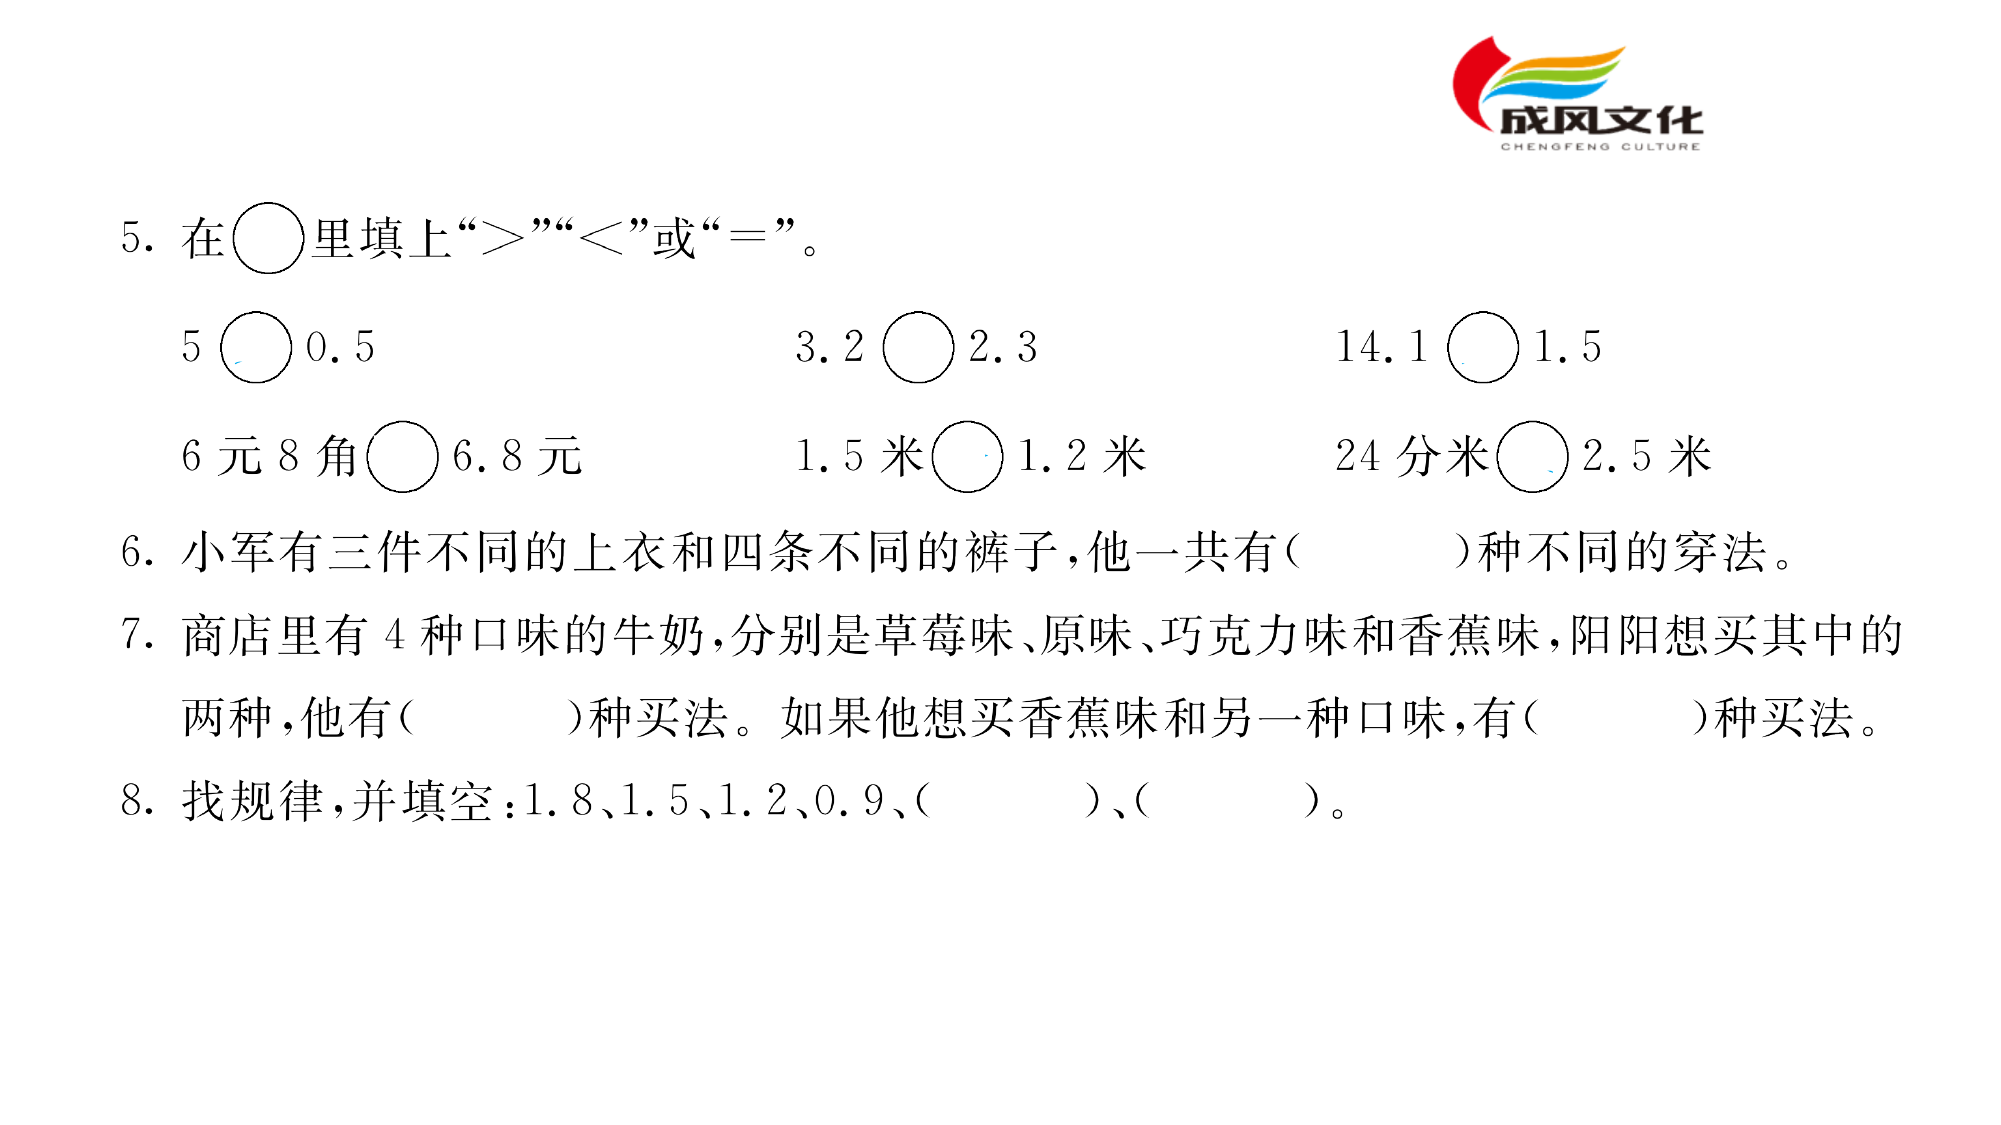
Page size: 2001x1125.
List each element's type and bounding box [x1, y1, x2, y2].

picture [118, 30, 2000, 836]
